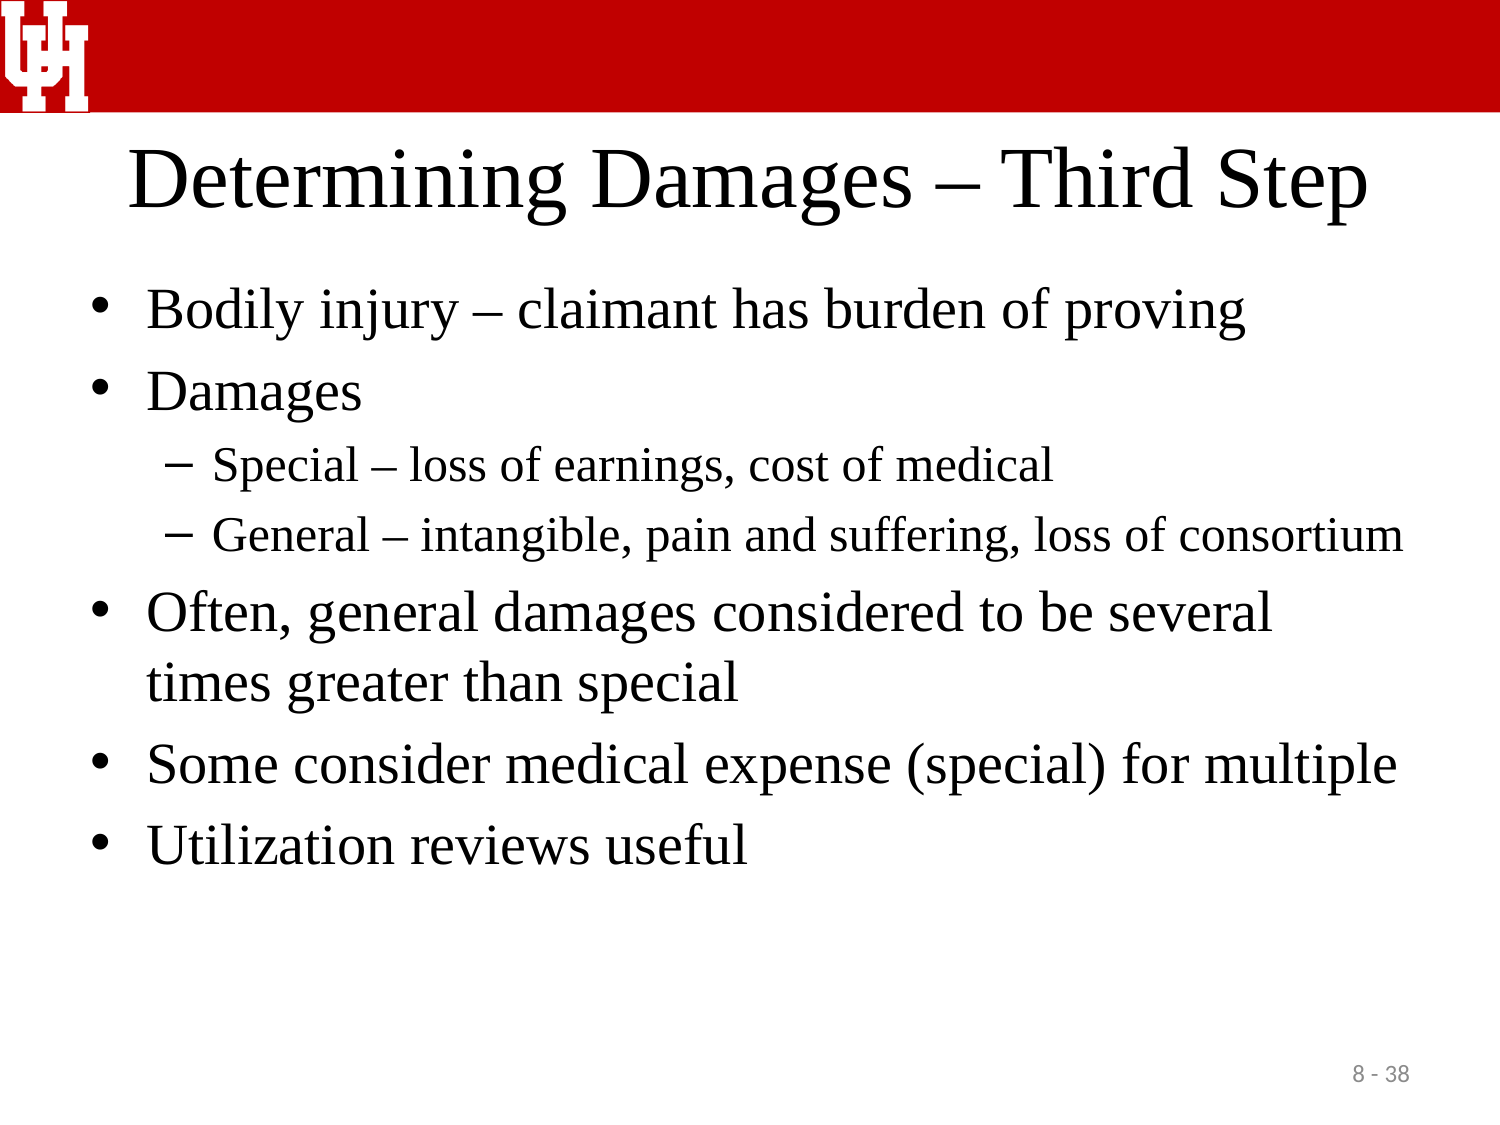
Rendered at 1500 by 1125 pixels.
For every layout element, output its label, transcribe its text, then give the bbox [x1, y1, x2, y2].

picture [0, 0, 91, 113]
list Bodily injury – claimant has burden of proving Damages Special – loss of earnings, cost of medical General – intangible, pain and suffering, loss of consortium Often, general damages considered to be several times greater than special Some consider medical expense (special) for multiple Utilization reviews useful [75, 262, 1425, 1005]
slide_number 8 - 38 [1074, 1042, 1425, 1103]
title Determining Damages – Third Step [75, 112, 1425, 233]
